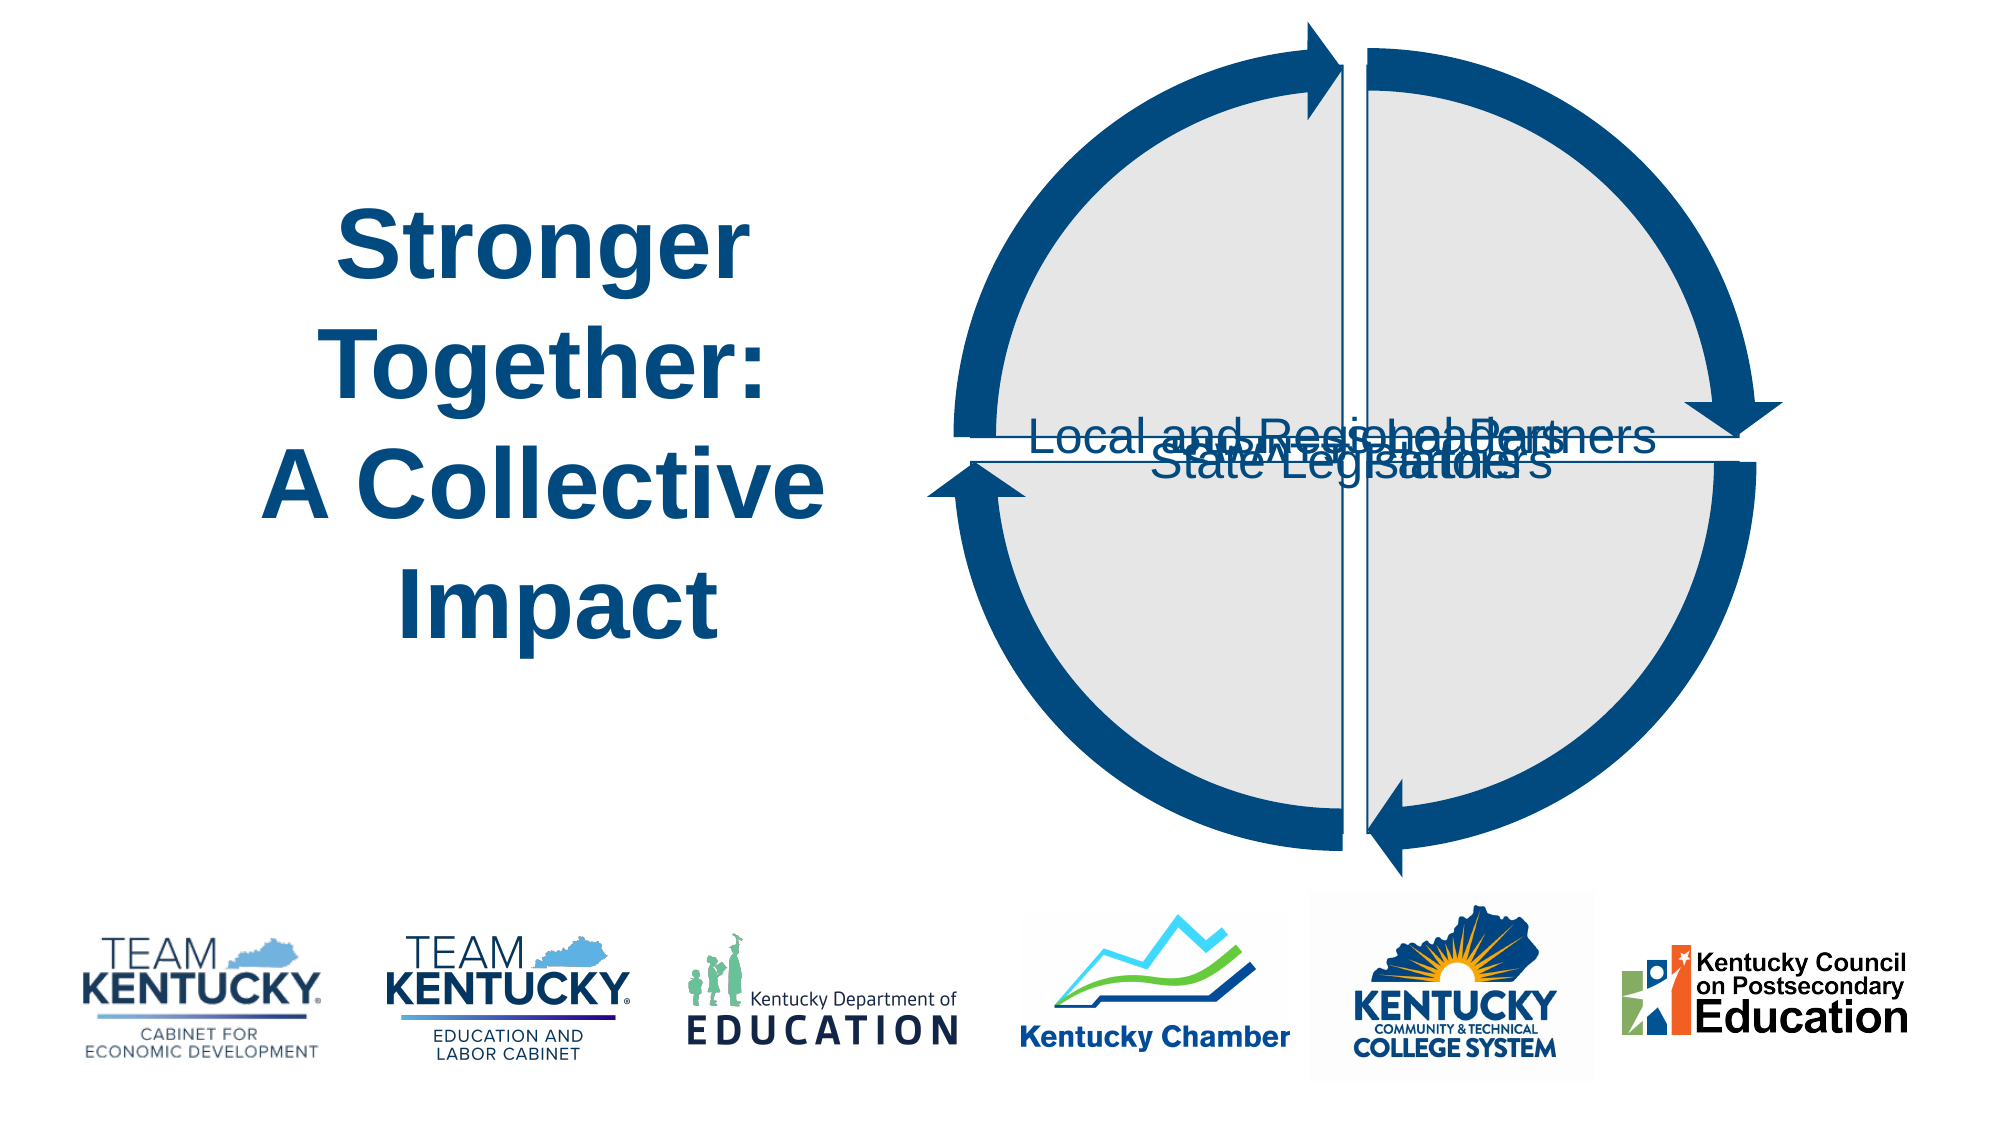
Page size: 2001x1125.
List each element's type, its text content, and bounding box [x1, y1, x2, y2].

picture [1308, 890, 1595, 1082]
picture [387, 936, 630, 1060]
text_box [694, 10, 2000, 895]
picture [19, 915, 384, 1082]
text_box Stronger Together: A Collective Impact [70, 171, 694, 667]
picture [688, 933, 957, 1045]
picture [1621, 944, 1908, 1036]
picture [1021, 914, 1290, 1052]
